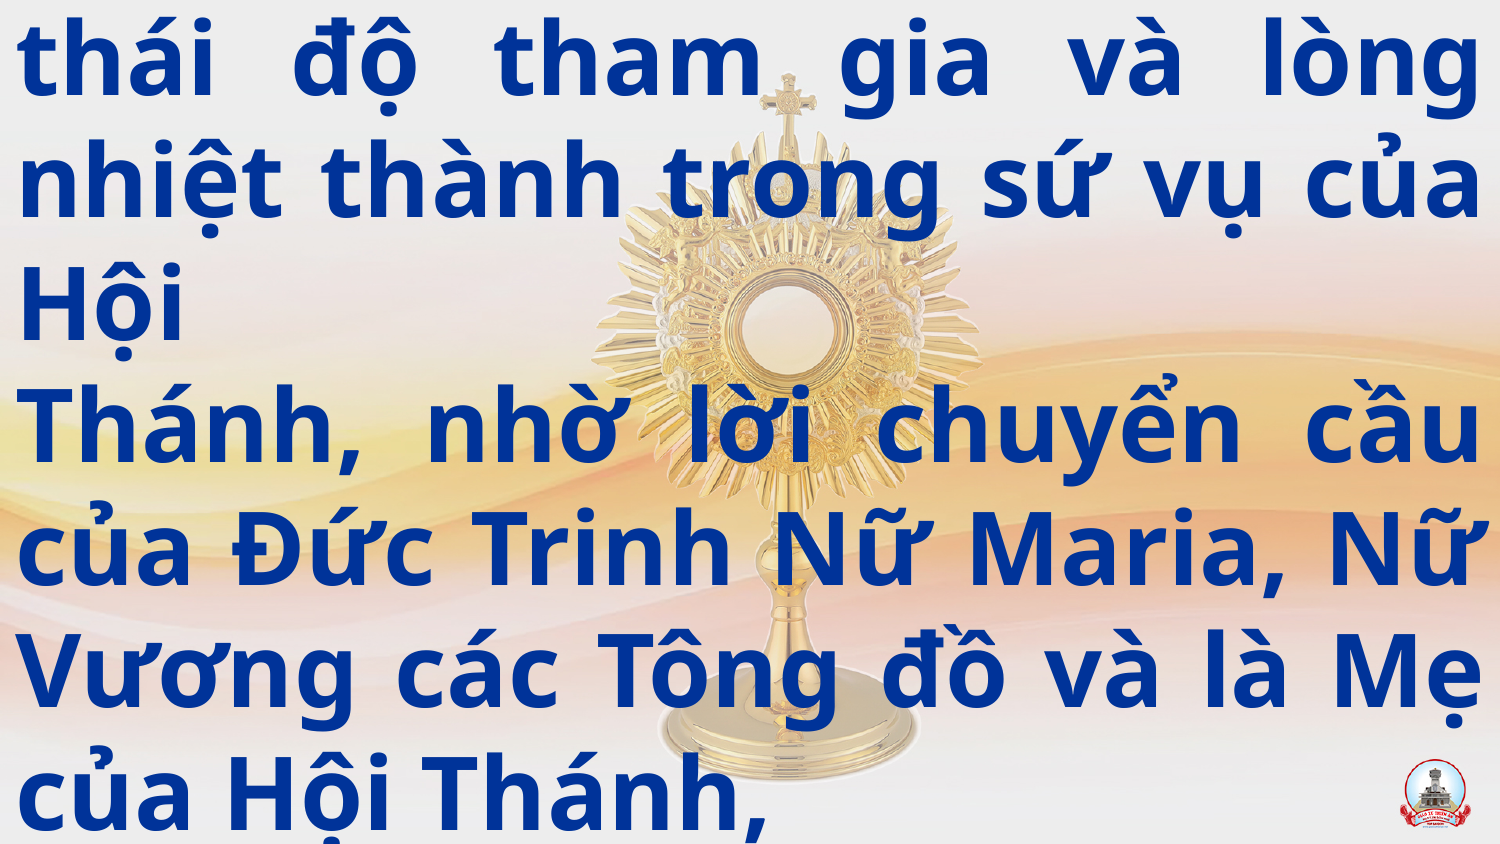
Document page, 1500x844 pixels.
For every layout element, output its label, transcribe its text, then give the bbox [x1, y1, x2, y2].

title thái độ tham gia và lòng nhiệt thành trong sứ vụ của Hội Thánh, nhờ lời chuyển cầu của Đức Trinh Nữ Maria, Nữ Vương các Tông đồ và là Mẹ của Hội Thánh, [0, 0, 1500, 844]
